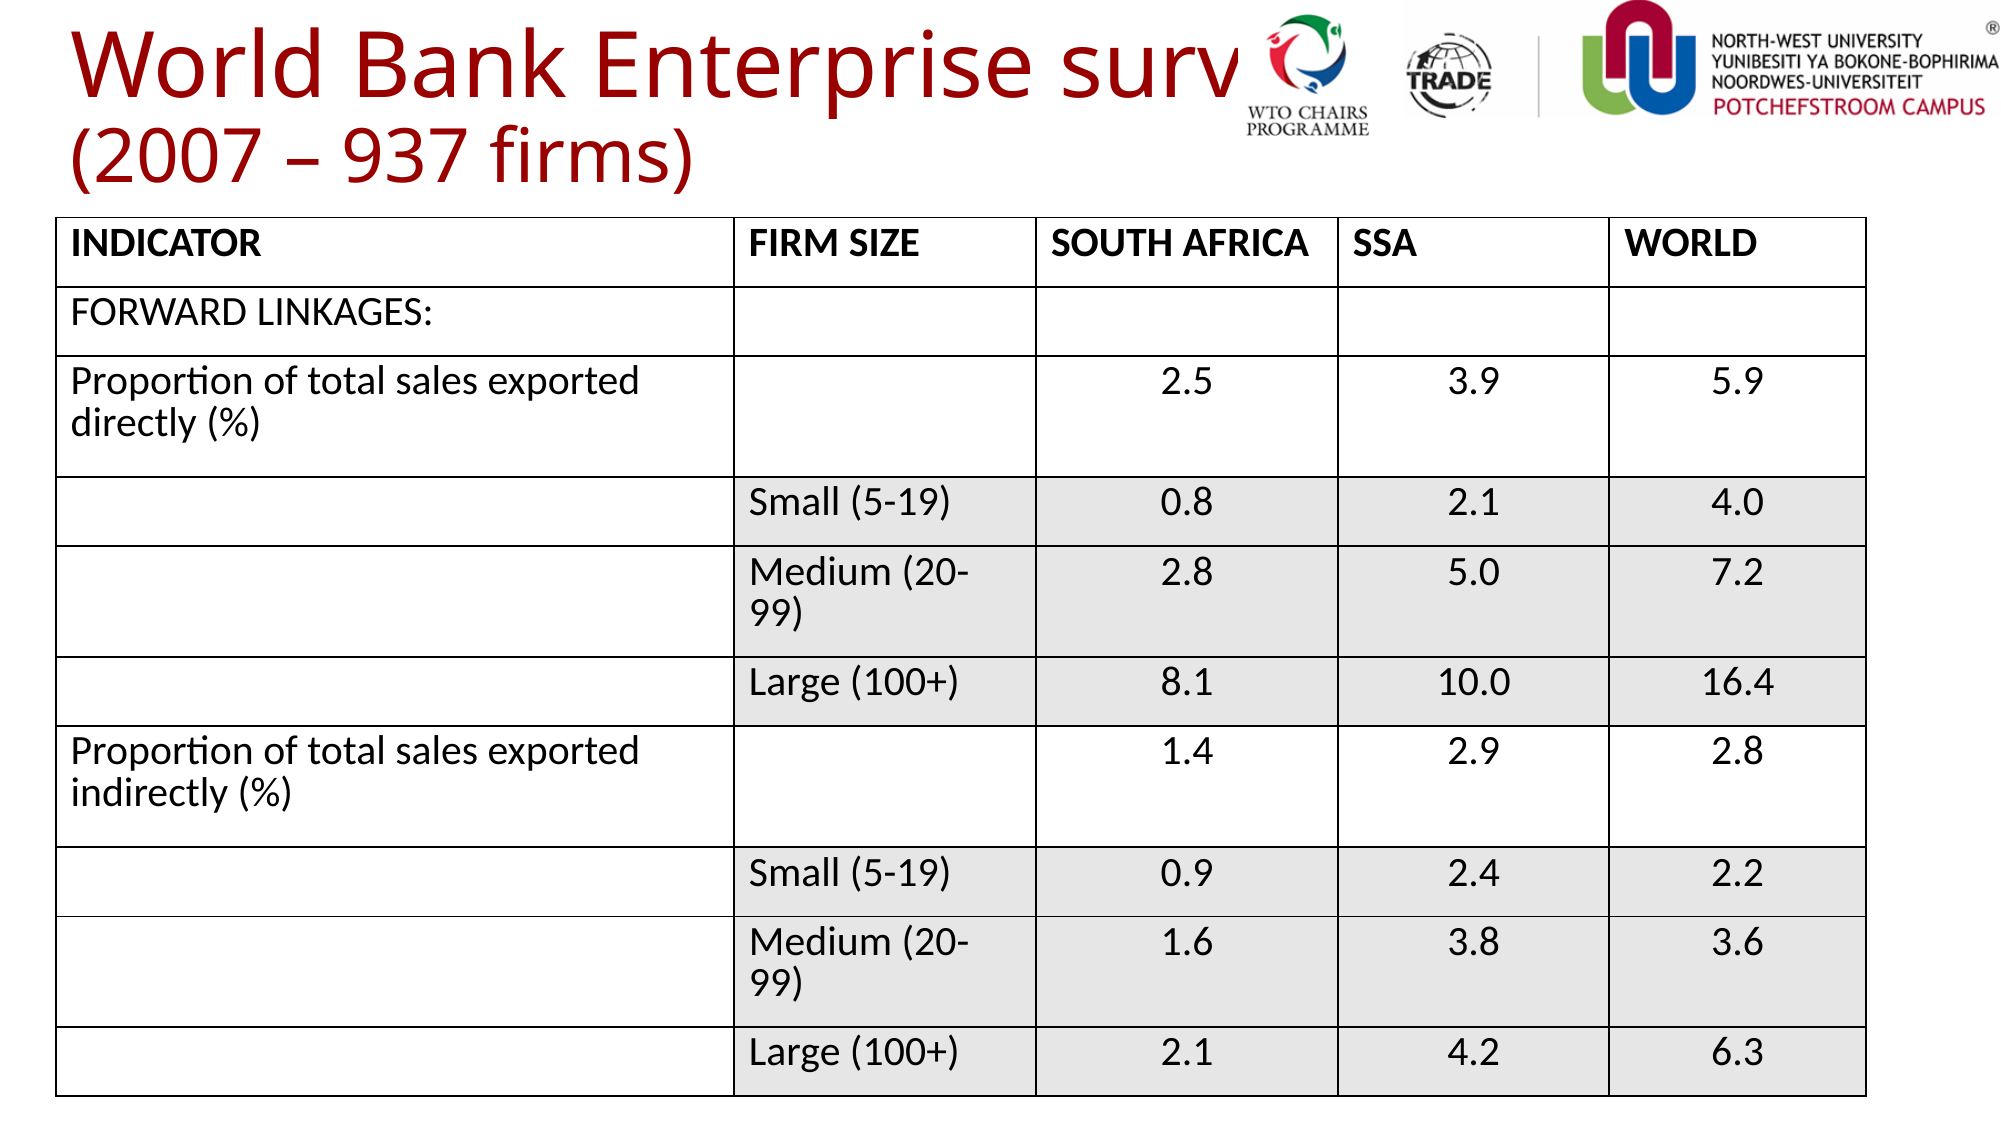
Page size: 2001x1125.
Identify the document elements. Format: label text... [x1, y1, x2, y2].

table_header INDICATOR [57, 218, 733, 286]
table_cell [57, 658, 733, 725]
table_cell 1.4 [1037, 727, 1337, 846]
table_cell 2.8 [1610, 727, 1865, 846]
table_cell 2.2 [1610, 848, 1865, 916]
table_cell 3.9 [1339, 357, 1608, 476]
table_cell [57, 1028, 733, 1095]
table_cell Proportion of total sales exported directly (%) [57, 357, 733, 476]
table_cell 3.8 [1339, 917, 1608, 1026]
table_header SSA [1339, 218, 1608, 286]
table_header SOUTH AFRICA [1037, 218, 1337, 286]
table_header FIRM SIZE [735, 218, 1035, 286]
picture [1403, 0, 2000, 118]
table_cell [735, 357, 1035, 476]
table_cell 4.0 [1610, 478, 1865, 545]
table_cell 2.4 [1339, 848, 1608, 916]
table_cell 2.1 [1037, 1028, 1337, 1095]
table_cell Small (5-19) [735, 478, 1035, 545]
table_cell [1339, 288, 1608, 355]
table_cell 2.9 [1339, 727, 1608, 846]
table_cell 5.0 [1339, 547, 1608, 656]
table_cell [735, 727, 1035, 846]
table_cell 2.8 [1037, 547, 1337, 656]
table_cell 4.2 [1339, 1028, 1608, 1095]
table_cell 2.5 [1037, 357, 1337, 476]
table_cell Medium (20-99) [735, 547, 1035, 656]
table_header WORLD [1610, 218, 1865, 286]
table_cell 2.1 [1339, 478, 1608, 545]
table_cell 0.9 [1037, 848, 1337, 916]
table_cell [57, 547, 733, 656]
table_cell 7.2 [1610, 547, 1865, 656]
table_cell [57, 848, 733, 916]
table_cell 1.6 [1037, 917, 1337, 1026]
table_cell 6.3 [1610, 1028, 1865, 1095]
table_cell 5.9 [1610, 357, 1865, 476]
table_cell [735, 288, 1035, 355]
table_cell 16.4 [1610, 658, 1865, 725]
table_cell FORWARD LINKAGES: [57, 288, 733, 355]
table_cell 10.0 [1339, 658, 1608, 725]
table_cell [1037, 288, 1337, 355]
table_cell Medium (20-99) [735, 917, 1035, 1026]
table_cell Proportion of total sales exported indirectly (%) [57, 727, 733, 846]
table_cell [1610, 288, 1865, 355]
table_cell [57, 917, 733, 1026]
table_cell Large (100+) [735, 1028, 1035, 1095]
table_cell 3.6 [1610, 917, 1865, 1026]
table_cell Small (5-19) [735, 848, 1035, 916]
title World Bank Enterprise survey (2007 – 937 firms) [55, 0, 1781, 217]
picture [1238, 4, 1378, 142]
table_cell Large (100+) [735, 658, 1035, 725]
table_cell 8.1 [1037, 658, 1337, 725]
table_cell 0.8 [1037, 478, 1337, 545]
table_cell [57, 478, 733, 545]
